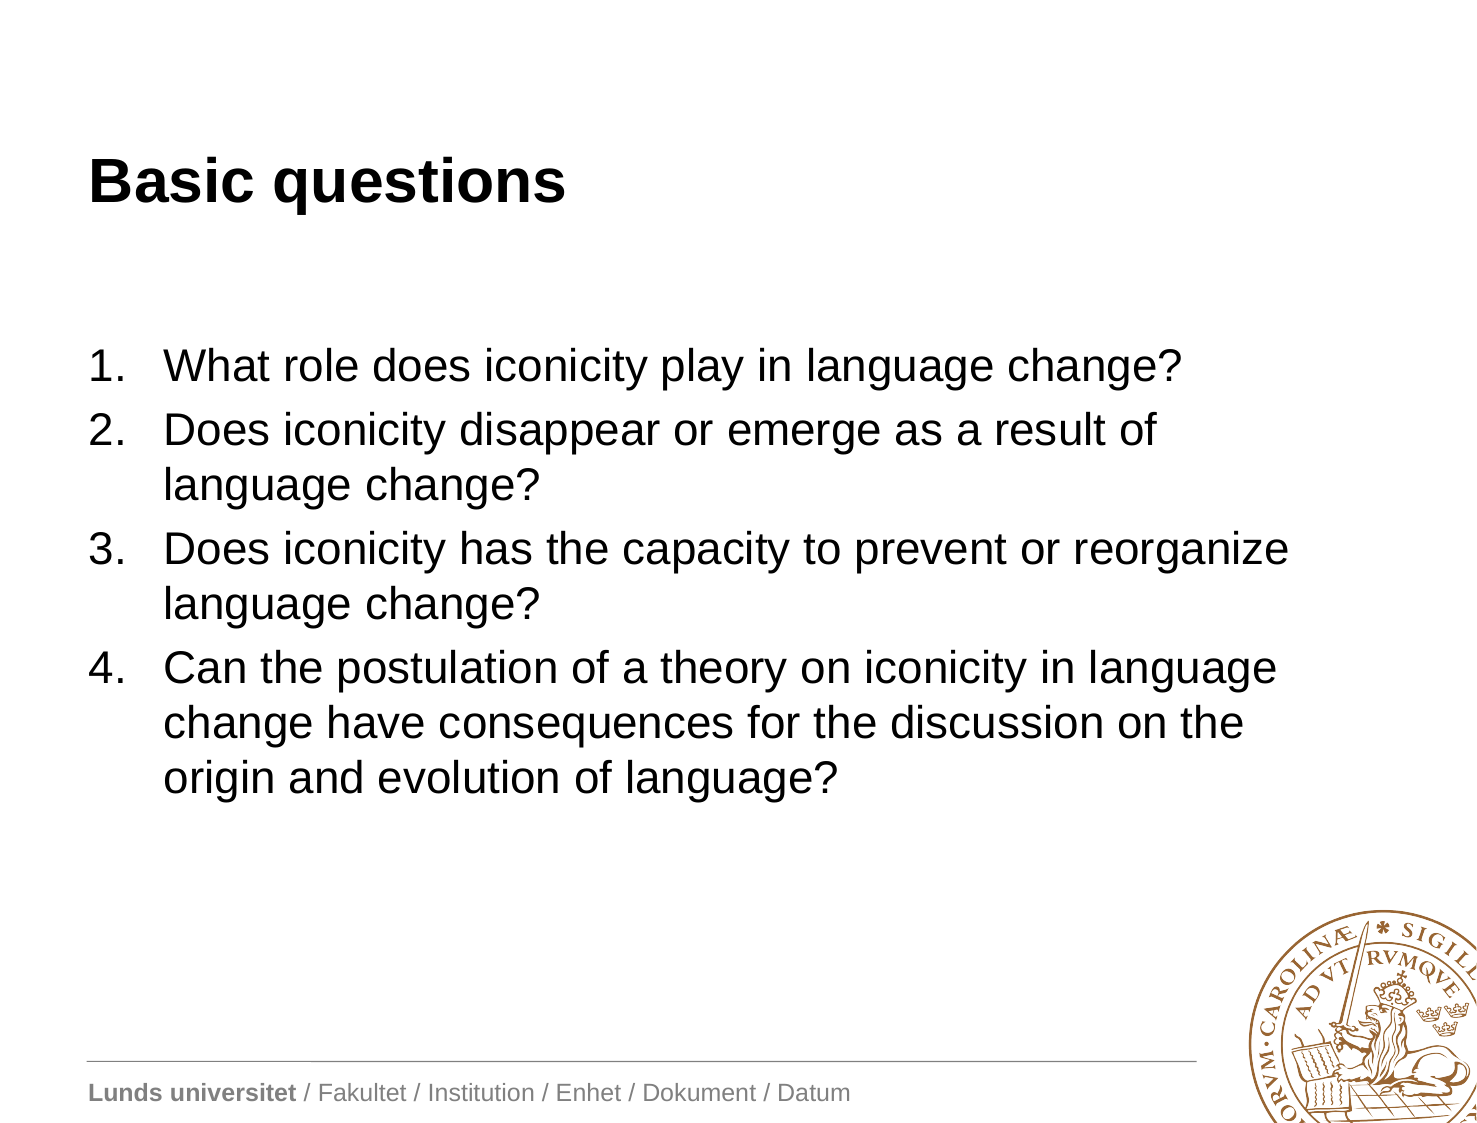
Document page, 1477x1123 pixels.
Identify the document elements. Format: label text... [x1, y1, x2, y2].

picture [1236, 887, 1477, 1123]
list What role does iconicity play in language change? Does iconicity disappear or emerge as a result of language change? Does iconicity has the capacity to prevent or reorganize language change? Can the postulation of a theory on iconicity in language change have consequences for the discussion on the origin and evolution of language? [73, 327, 1353, 965]
title Basic questions [73, 84, 1404, 272]
